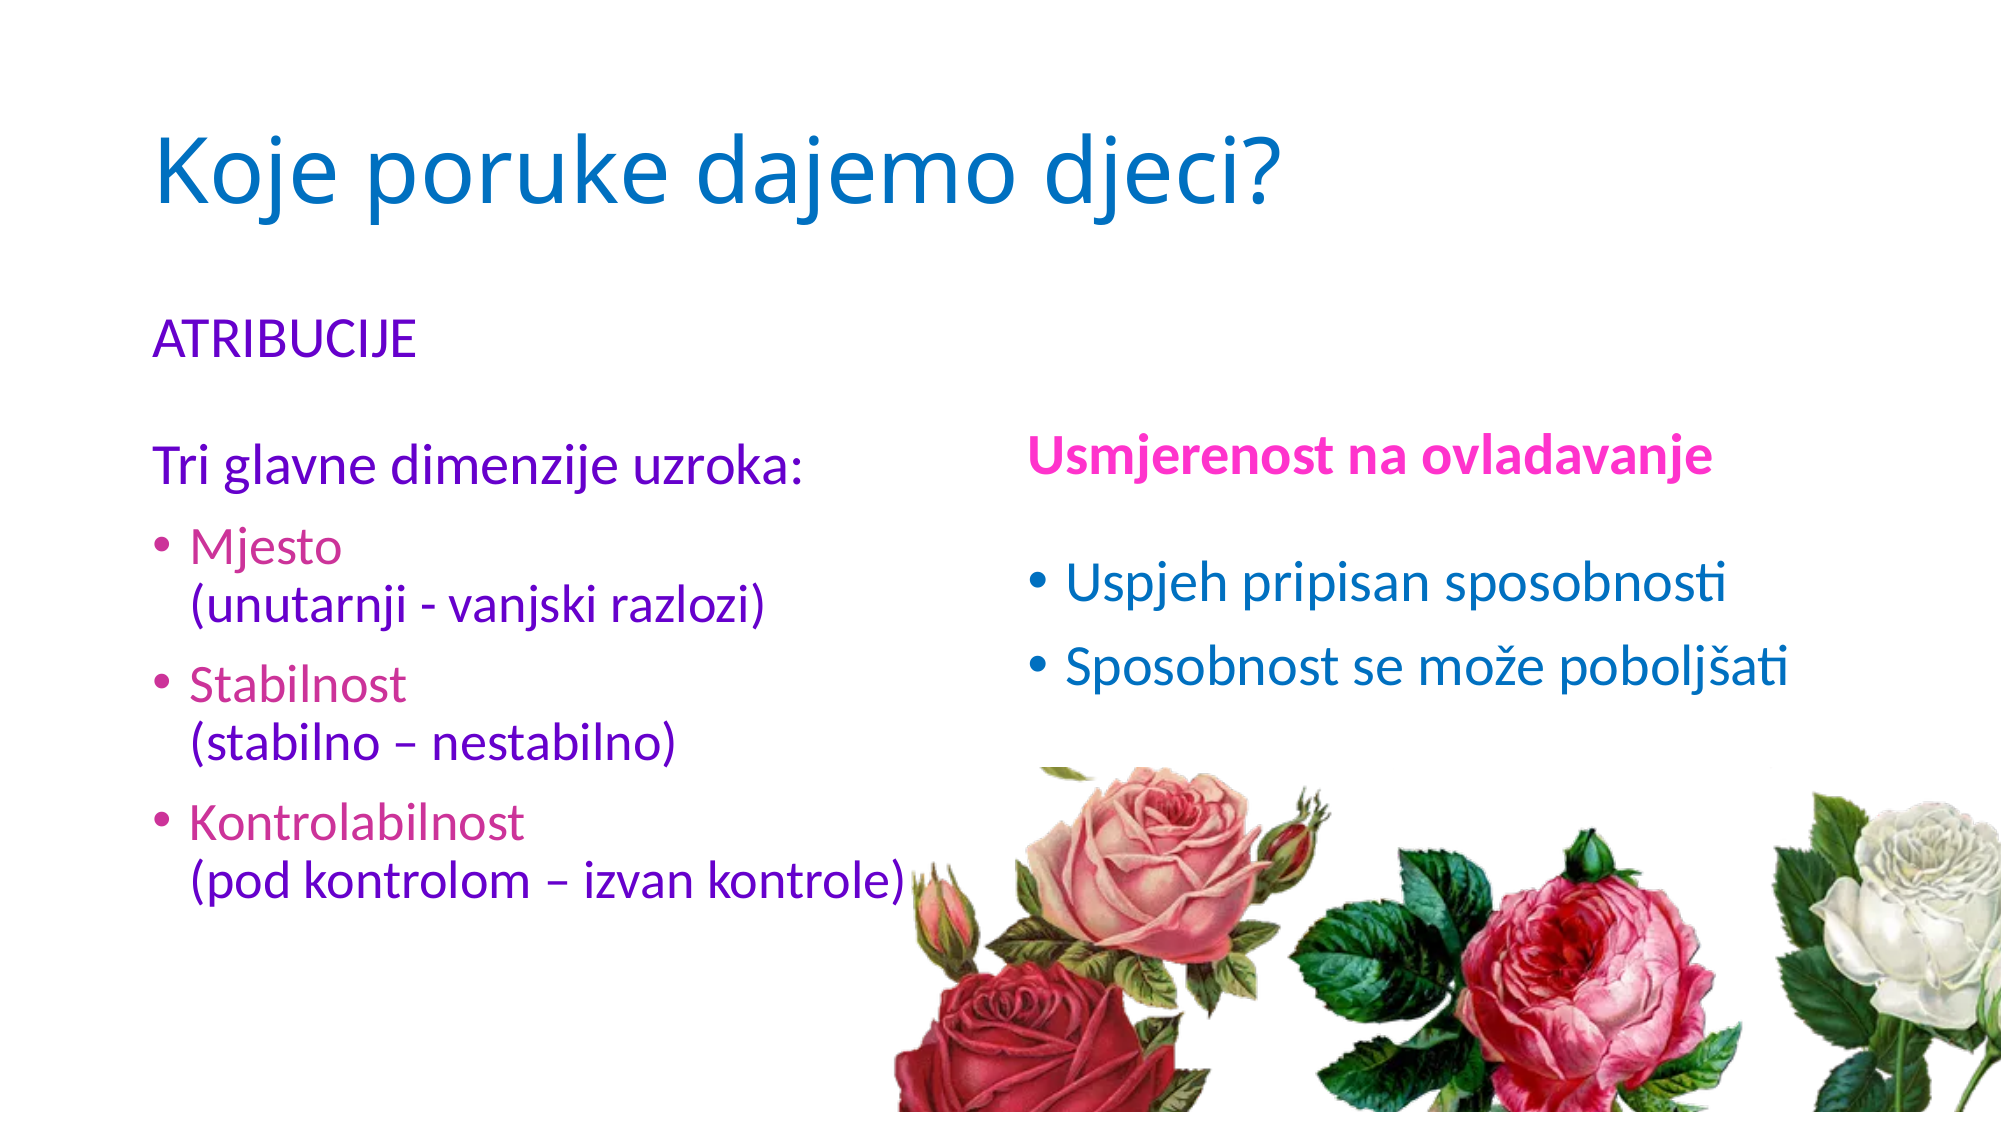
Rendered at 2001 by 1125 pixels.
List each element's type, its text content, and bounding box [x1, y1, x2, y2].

list ATRIBUCIJE Tri glavne dimenzije uzroka: Mjesto (unutarnji - vanjski razlozi) Stabilnost (stabilno – nestabilno) Kontrolabilnost (pod kontrolom – izvan kontrole) [137, 299, 988, 1014]
picture [756, 767, 2001, 1112]
list Usmjerenost na ovladavanje Uspjeh pripisan sposobnosti Sposobnost se može poboljšati [1012, 417, 1863, 767]
title Koje poruke dajemo djeci? [137, 65, 1863, 283]
